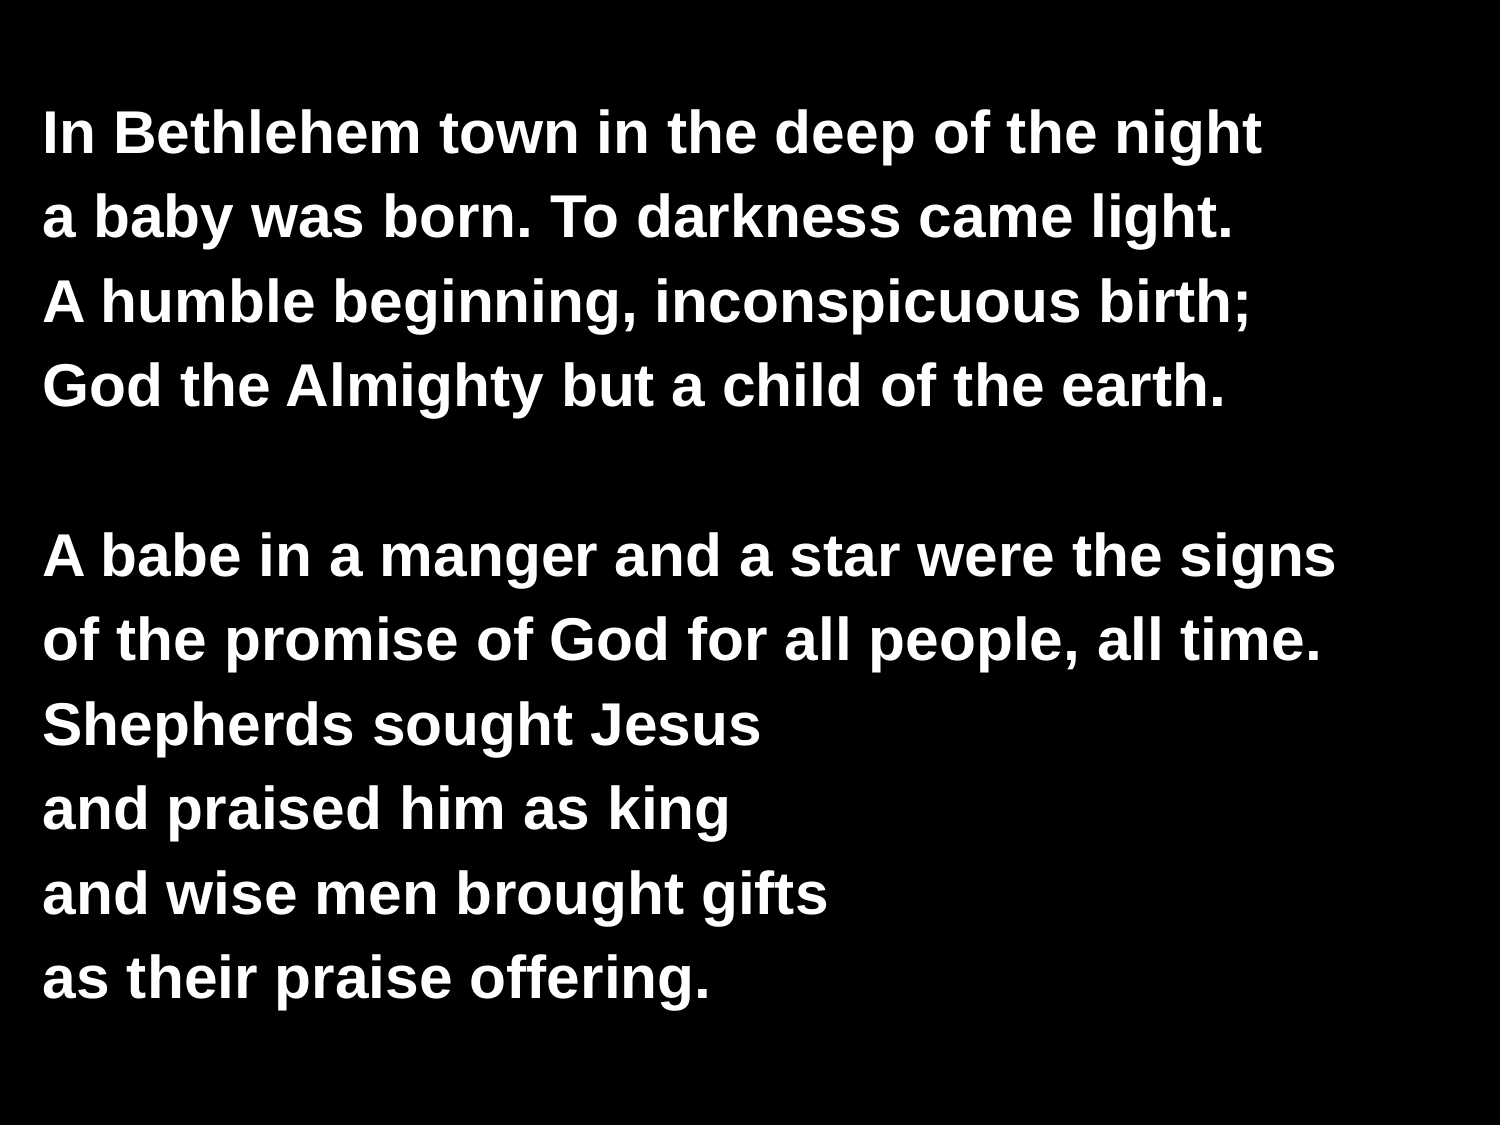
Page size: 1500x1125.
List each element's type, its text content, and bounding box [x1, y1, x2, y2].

list In Bethlehem town in the deep of the night a baby was born. To darkness came light. A humble beginning, inconspicuous birth; God the Almighty but a child of the earth. A babe in a manger and a star were the signs of the promise of God for all people, all time. Shepherds sought Jesus and praised him as king and wise men brought gifts as their praise offering. [27, 85, 1471, 1005]
